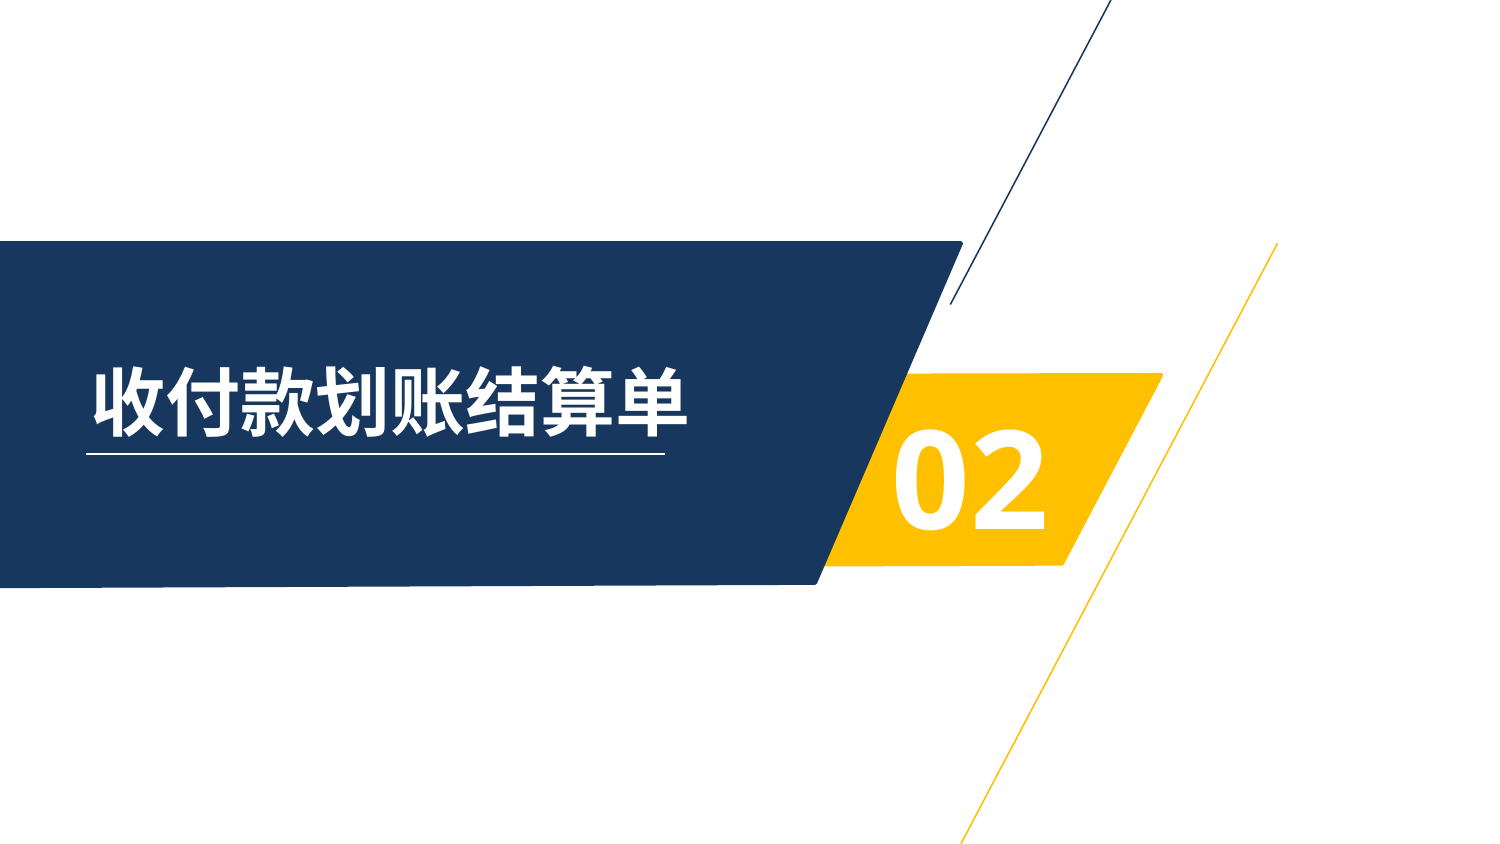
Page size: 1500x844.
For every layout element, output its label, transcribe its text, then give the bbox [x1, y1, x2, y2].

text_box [960, 242, 1278, 844]
text_box 02 [876, 384, 955, 565]
text_box [0, 241, 945, 589]
text_box [904, 373, 955, 384]
text_box 收付款划账结算单 [75, 348, 790, 453]
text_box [950, 0, 1112, 305]
text_box [825, 449, 955, 567]
